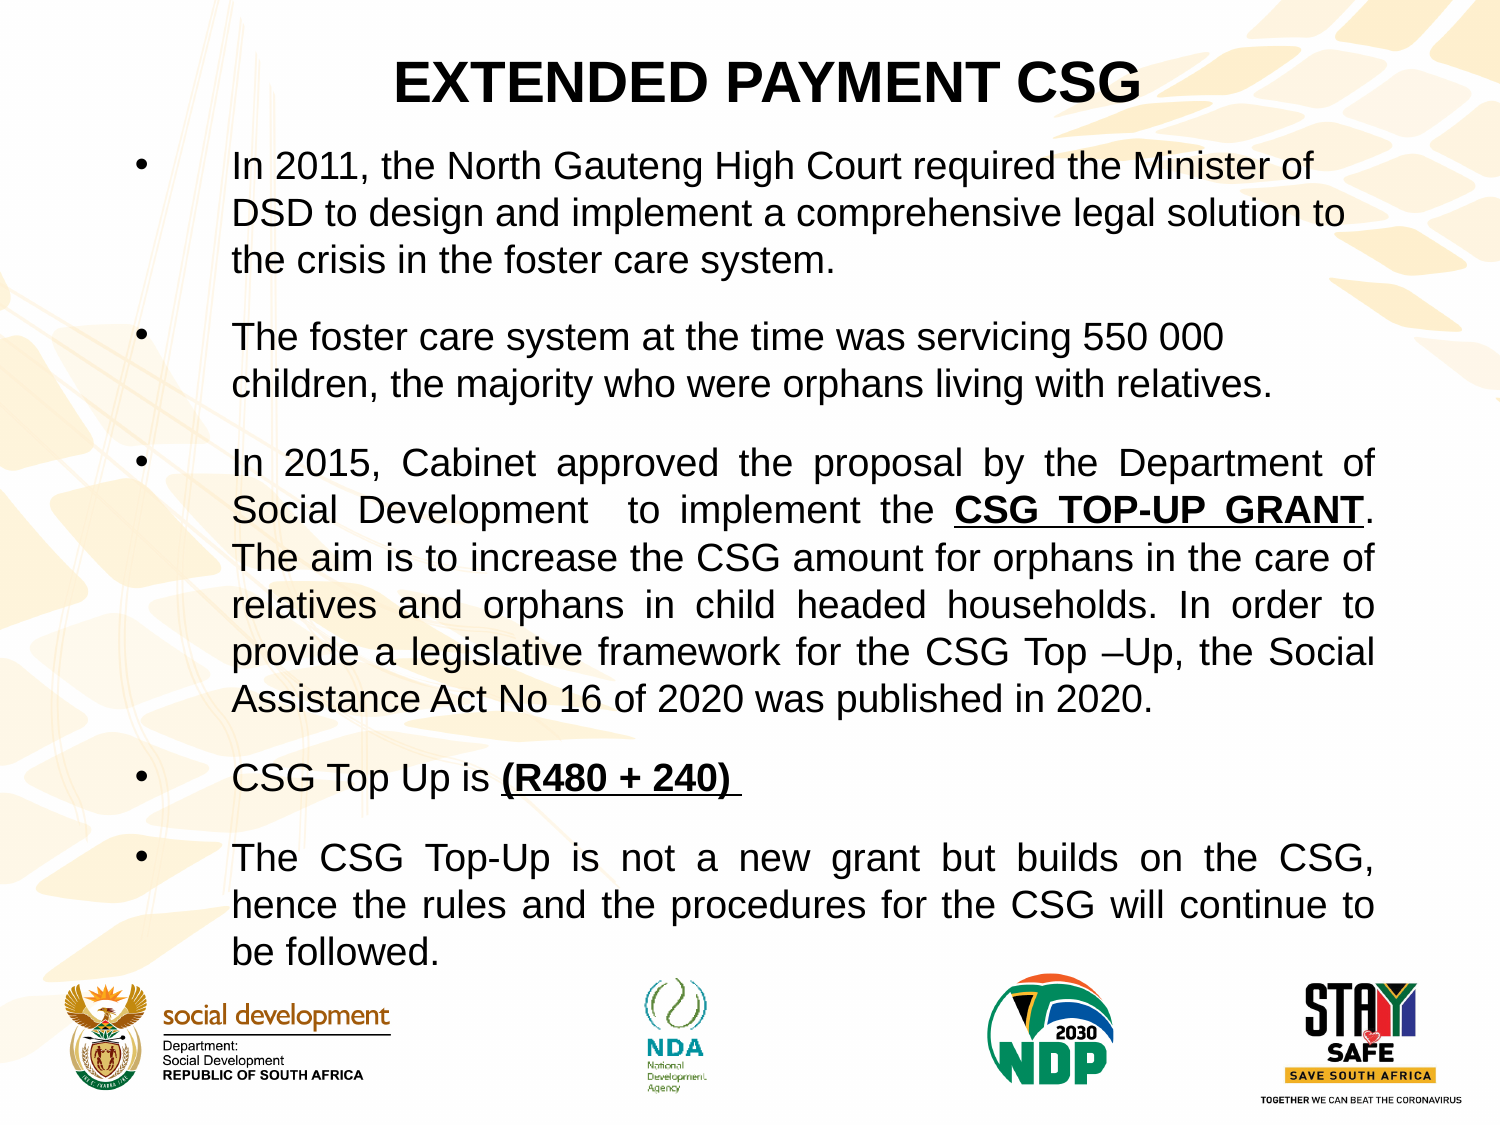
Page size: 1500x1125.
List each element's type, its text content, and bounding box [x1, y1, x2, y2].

picture [0, 0, 1500, 1125]
list In 2011, the North Gauteng High Court required the Minister of DSD to design and implement a comprehensive legal solution to the crisis in the foster care system. The foster care system at the time was servicing 550 000 children, the majority who were orphans living with relatives. In 2015, Cabinet approved the proposal by the Department of Social Development to implement the CSG TOP-UP GRANT. The aim is to increase the CSG amount for orphans in the care of relatives and orphans in child headed households. In order to provide a legislative framework for the CSG Top –Up, the Social Assistance Act No 16 of 2020 was published in 2020. CSG Top Up is (R480 + 240) The CSG Top-Up is not a new grant but builds on the CSG, hence the rules and the procedures for the CSG will continue to be followed. [119, 132, 1391, 991]
title EXTENDED PAYMENT CSG [28, 0, 1482, 133]
